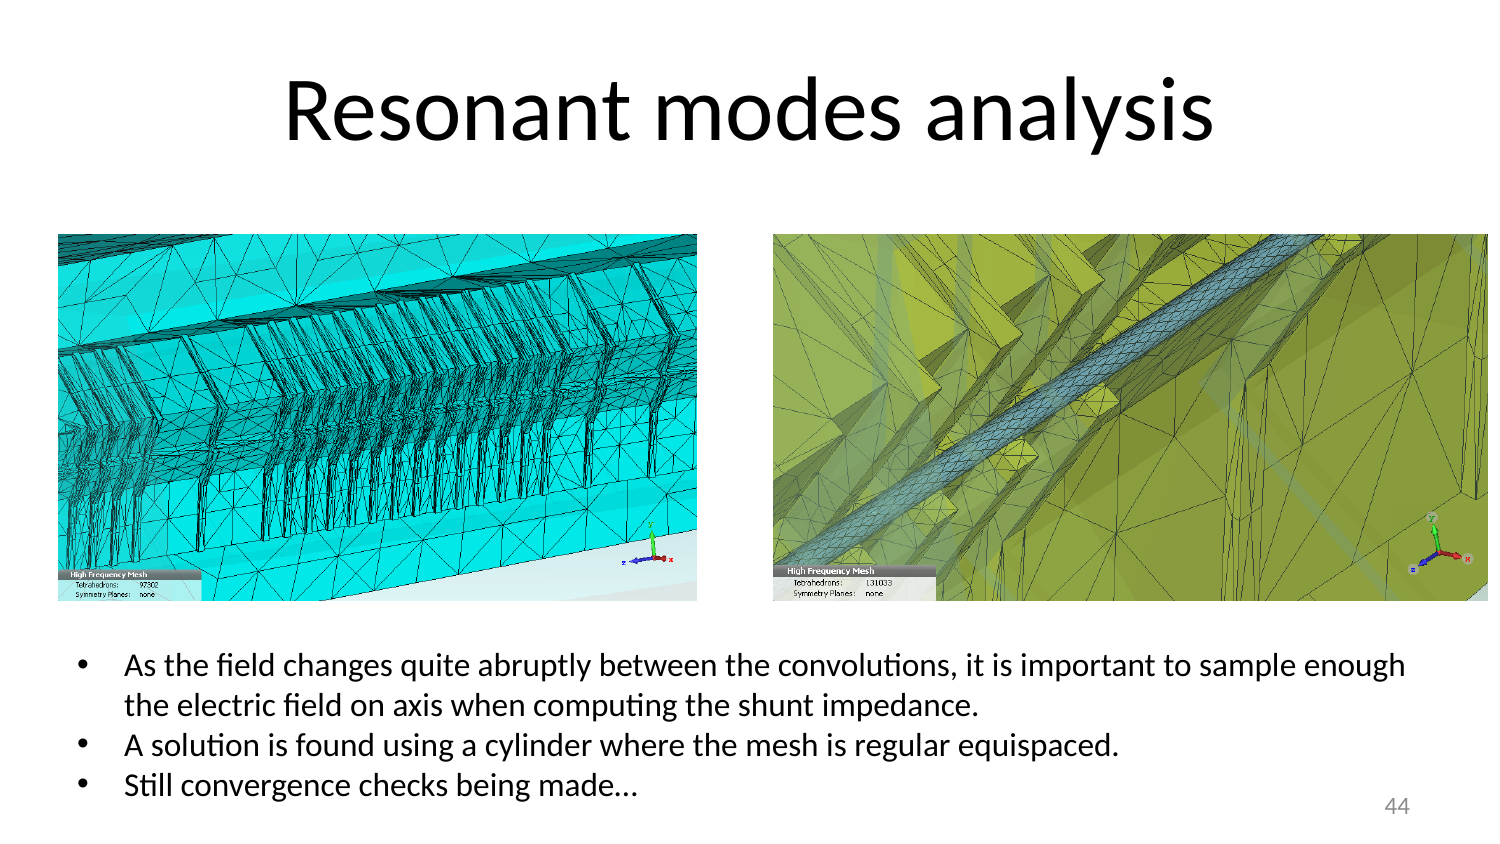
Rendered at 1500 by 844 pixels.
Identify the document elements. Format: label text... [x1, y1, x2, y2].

title Resonant modes analysis [75, 33, 1425, 175]
text_box As the field changes quite abruptly between the convolutions, it is important to sample enough the electric field on axis when computing the shunt impedance. A solution is found using a cylinder where the mesh is regular equispaced. Still convergence checks being made… [62, 636, 1425, 811]
slide_number 44 [1074, 782, 1425, 827]
picture [58, 234, 697, 602]
picture [773, 234, 1488, 602]
